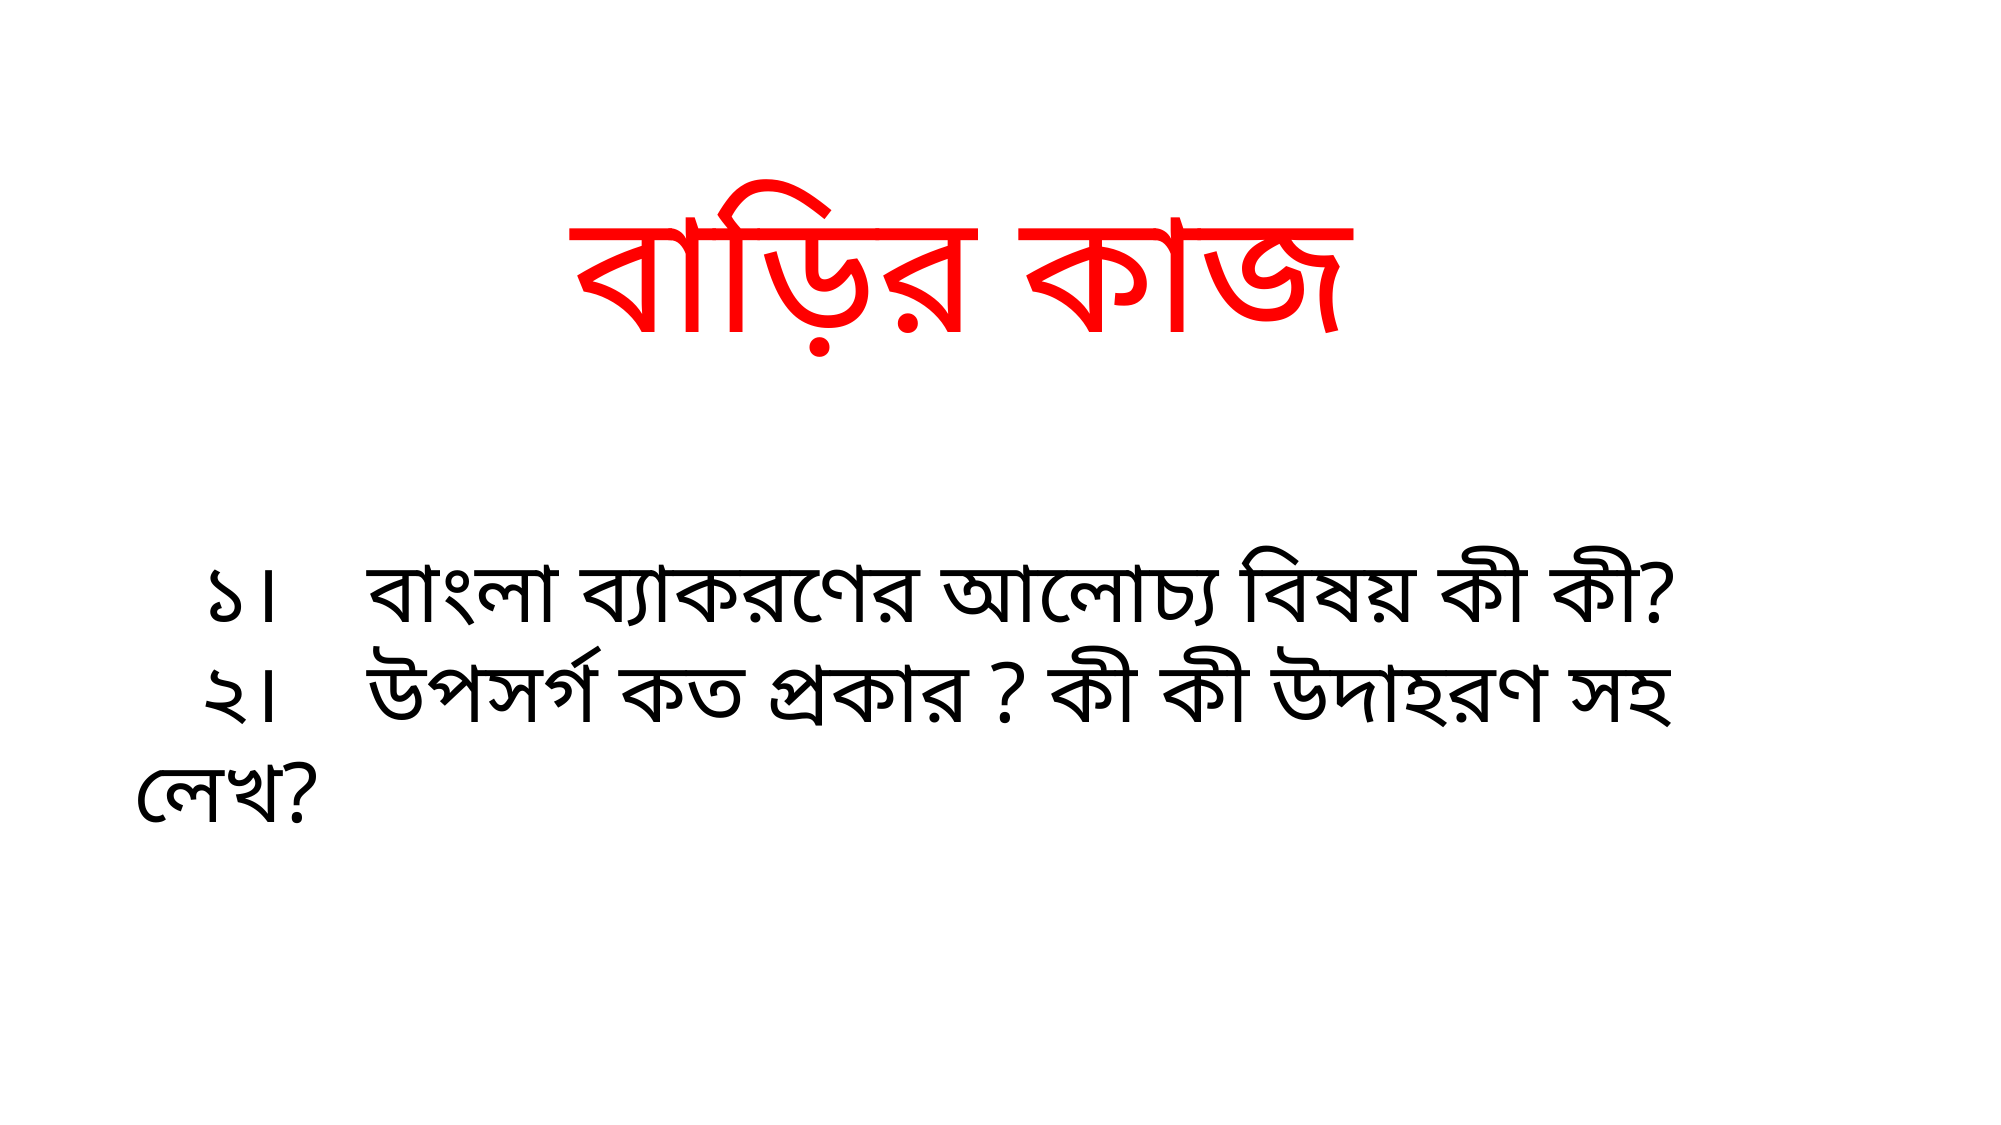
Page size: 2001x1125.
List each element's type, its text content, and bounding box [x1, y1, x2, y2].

text_box বাড়ির কাজ [279, 158, 1625, 373]
text_box ১। বাংলা ব্যাকরণের আলোচ্য বিষয় কী কী? ২। উপসর্গ কত প্রকার ? কী কী উদাহরণ সহ লেখ? [119, 532, 1877, 847]
